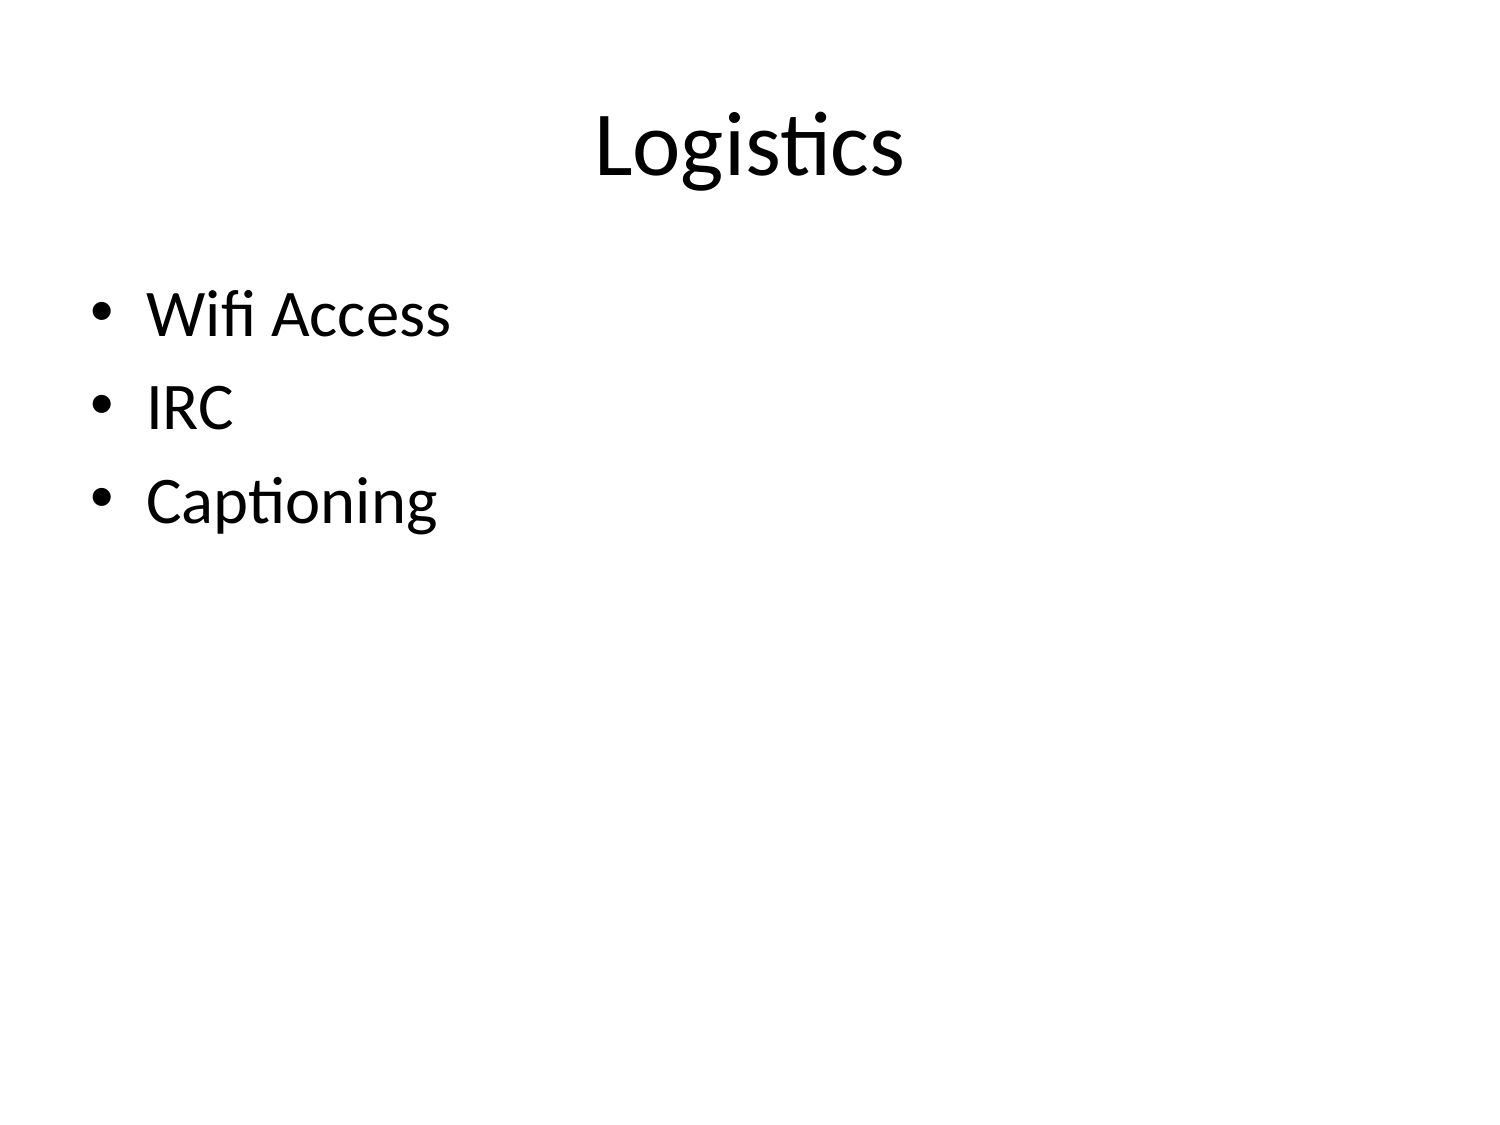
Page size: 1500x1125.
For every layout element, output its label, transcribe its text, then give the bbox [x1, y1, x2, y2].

list Wifi Access IRC Captioning [75, 262, 1425, 1005]
title Logistics [75, 45, 1425, 233]
